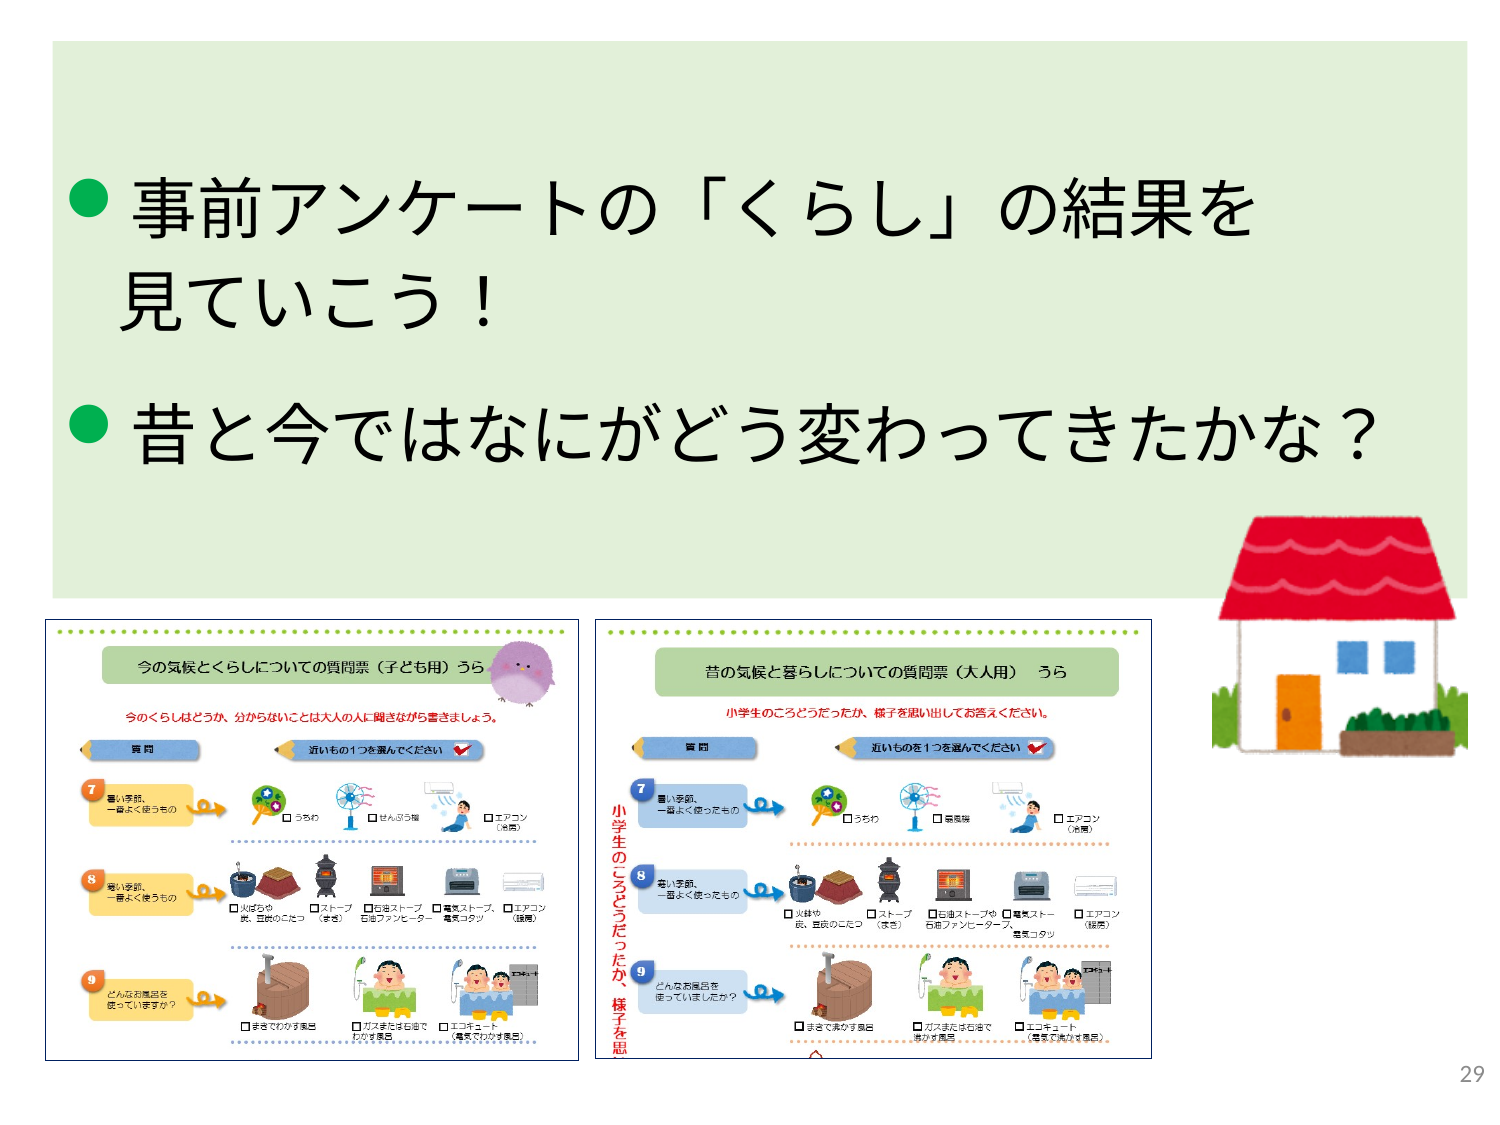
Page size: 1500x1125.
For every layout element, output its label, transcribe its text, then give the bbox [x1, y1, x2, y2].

text_box 事前アンケートの「くらし」の結果を 見ていこう！ 昔と今ではなにがどう変わってきたかな？ [52, 41, 1468, 599]
picture [595, 619, 1152, 1060]
picture [1212, 508, 1468, 764]
picture [45, 619, 579, 1061]
slide_number 29 [1162, 1042, 1500, 1103]
